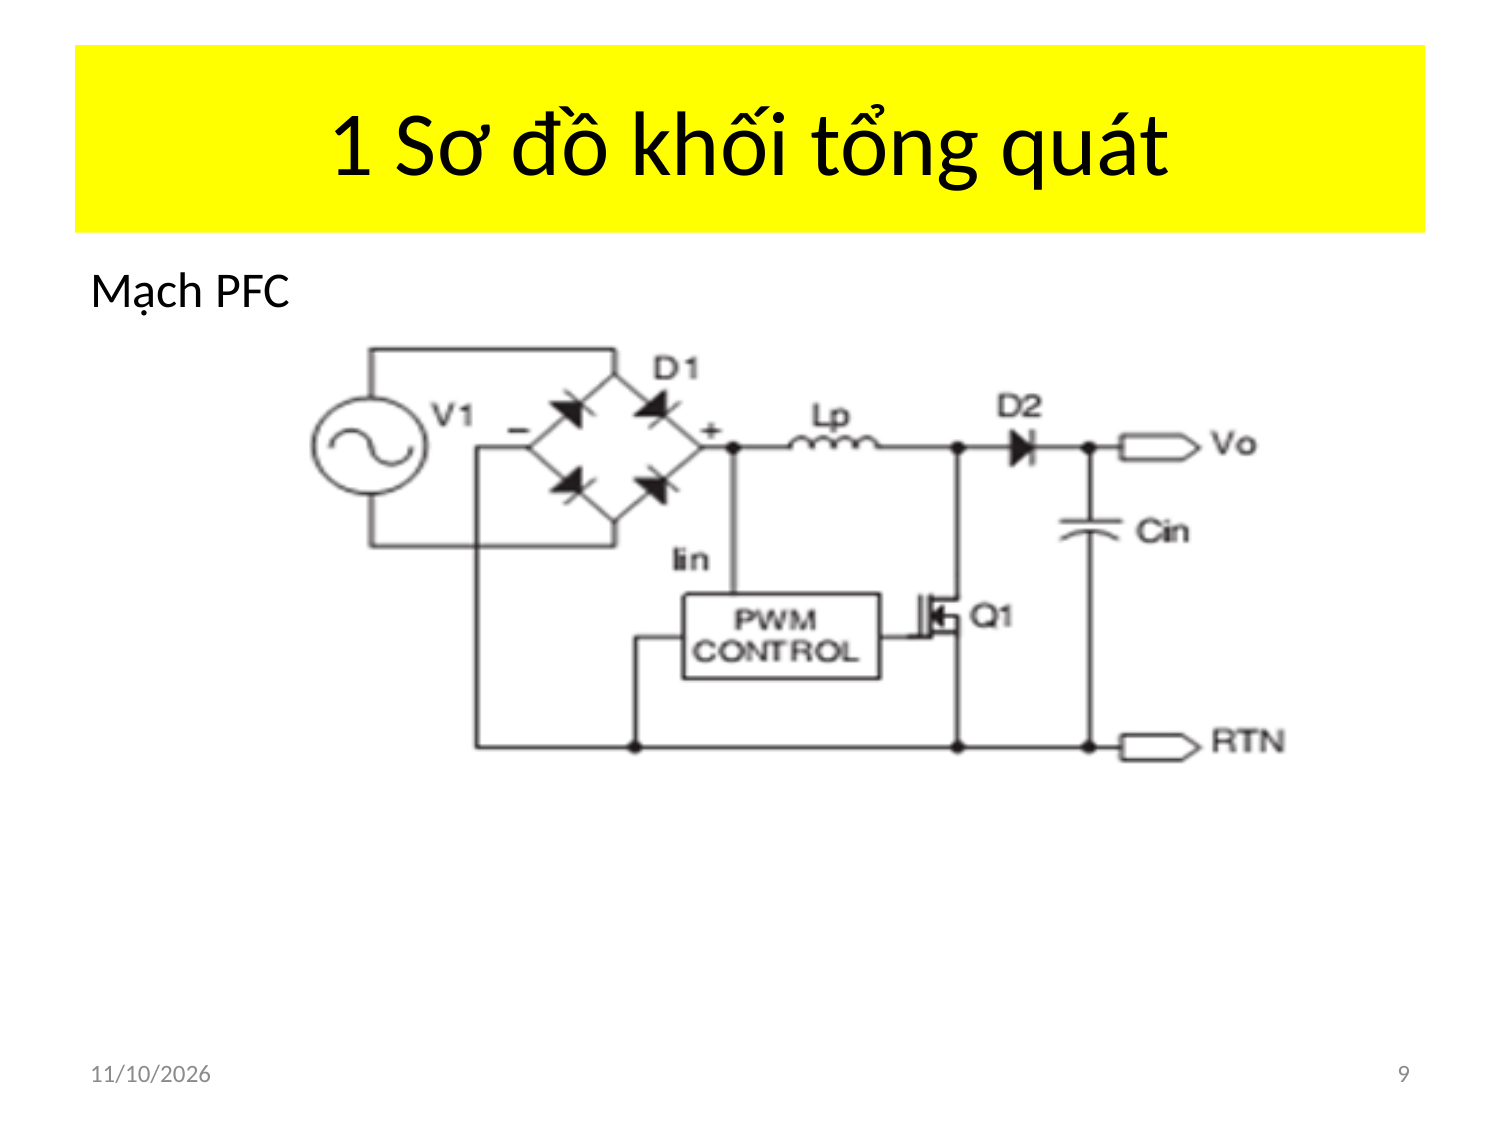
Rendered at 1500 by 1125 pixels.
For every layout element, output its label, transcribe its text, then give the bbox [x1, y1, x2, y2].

picture [299, 337, 1301, 776]
title 1 Sơ đồ khối tổng quát [75, 45, 1425, 233]
list Mạch PFC [75, 249, 1438, 363]
slide_number 9 [1074, 1042, 1425, 1103]
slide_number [75, 1042, 425, 1103]
